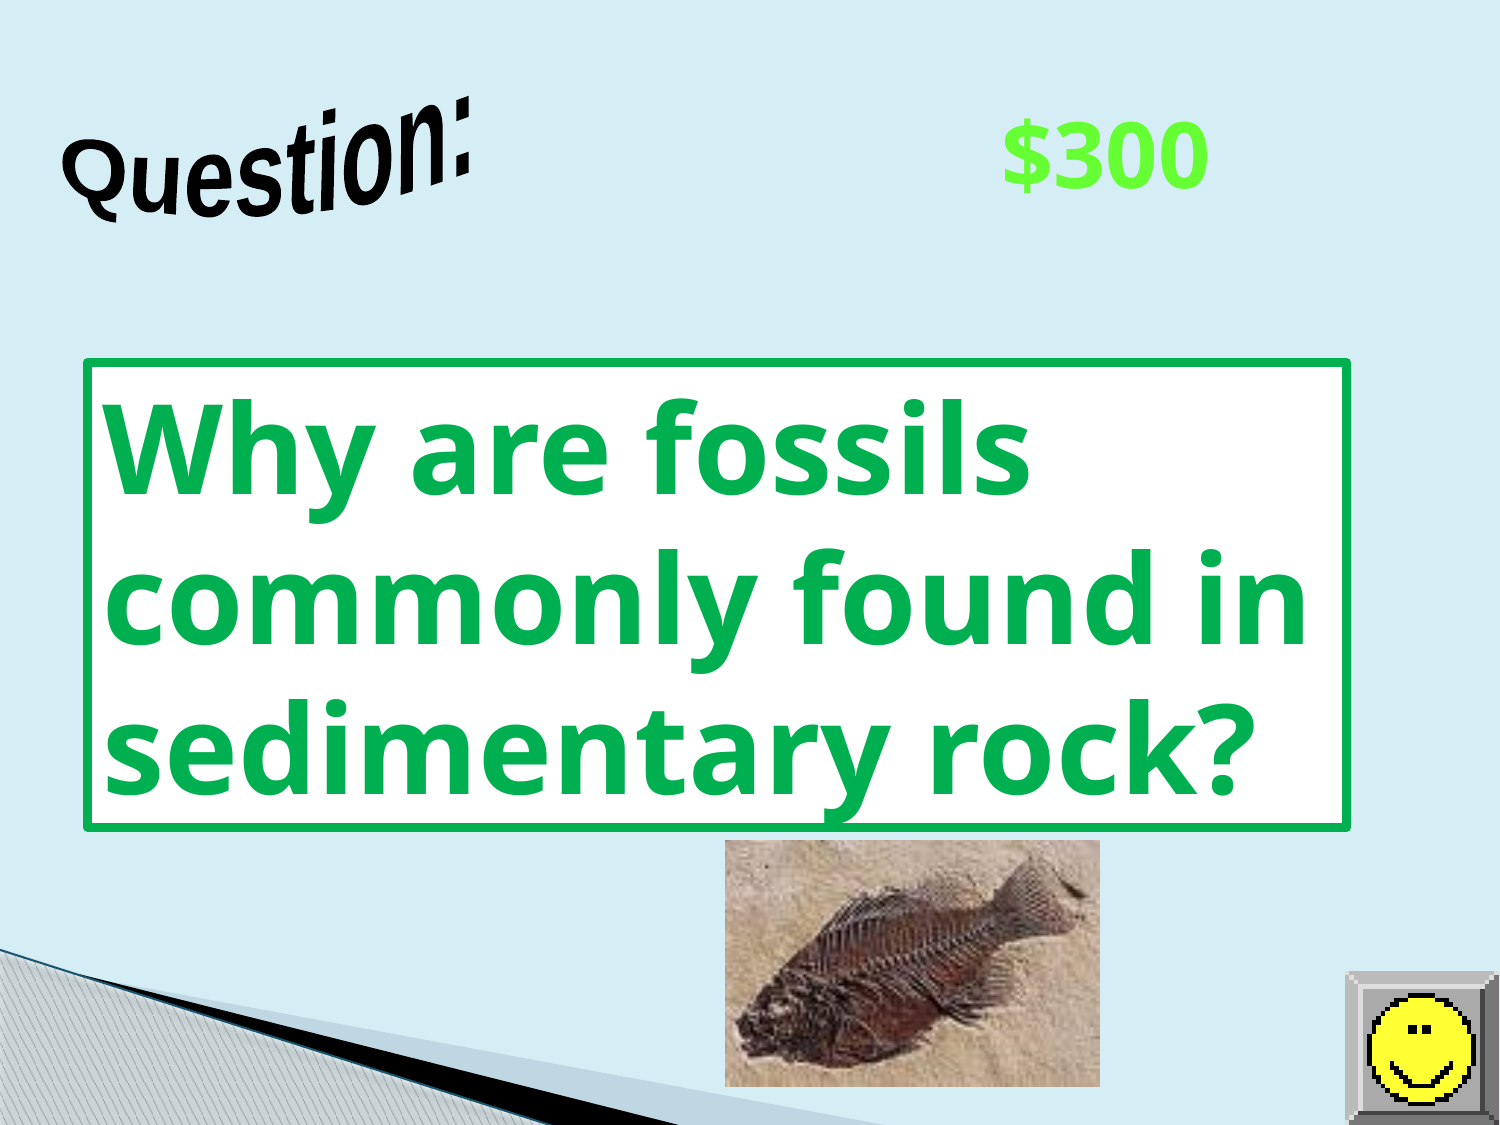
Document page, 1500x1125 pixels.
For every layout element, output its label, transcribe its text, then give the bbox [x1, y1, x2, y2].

picture [1345, 971, 1500, 1125]
picture [724, 840, 1101, 1087]
text_box Why are fossils commonly found in sedimentary rock? [83, 358, 1351, 832]
text_box $300 [962, 89, 1450, 215]
